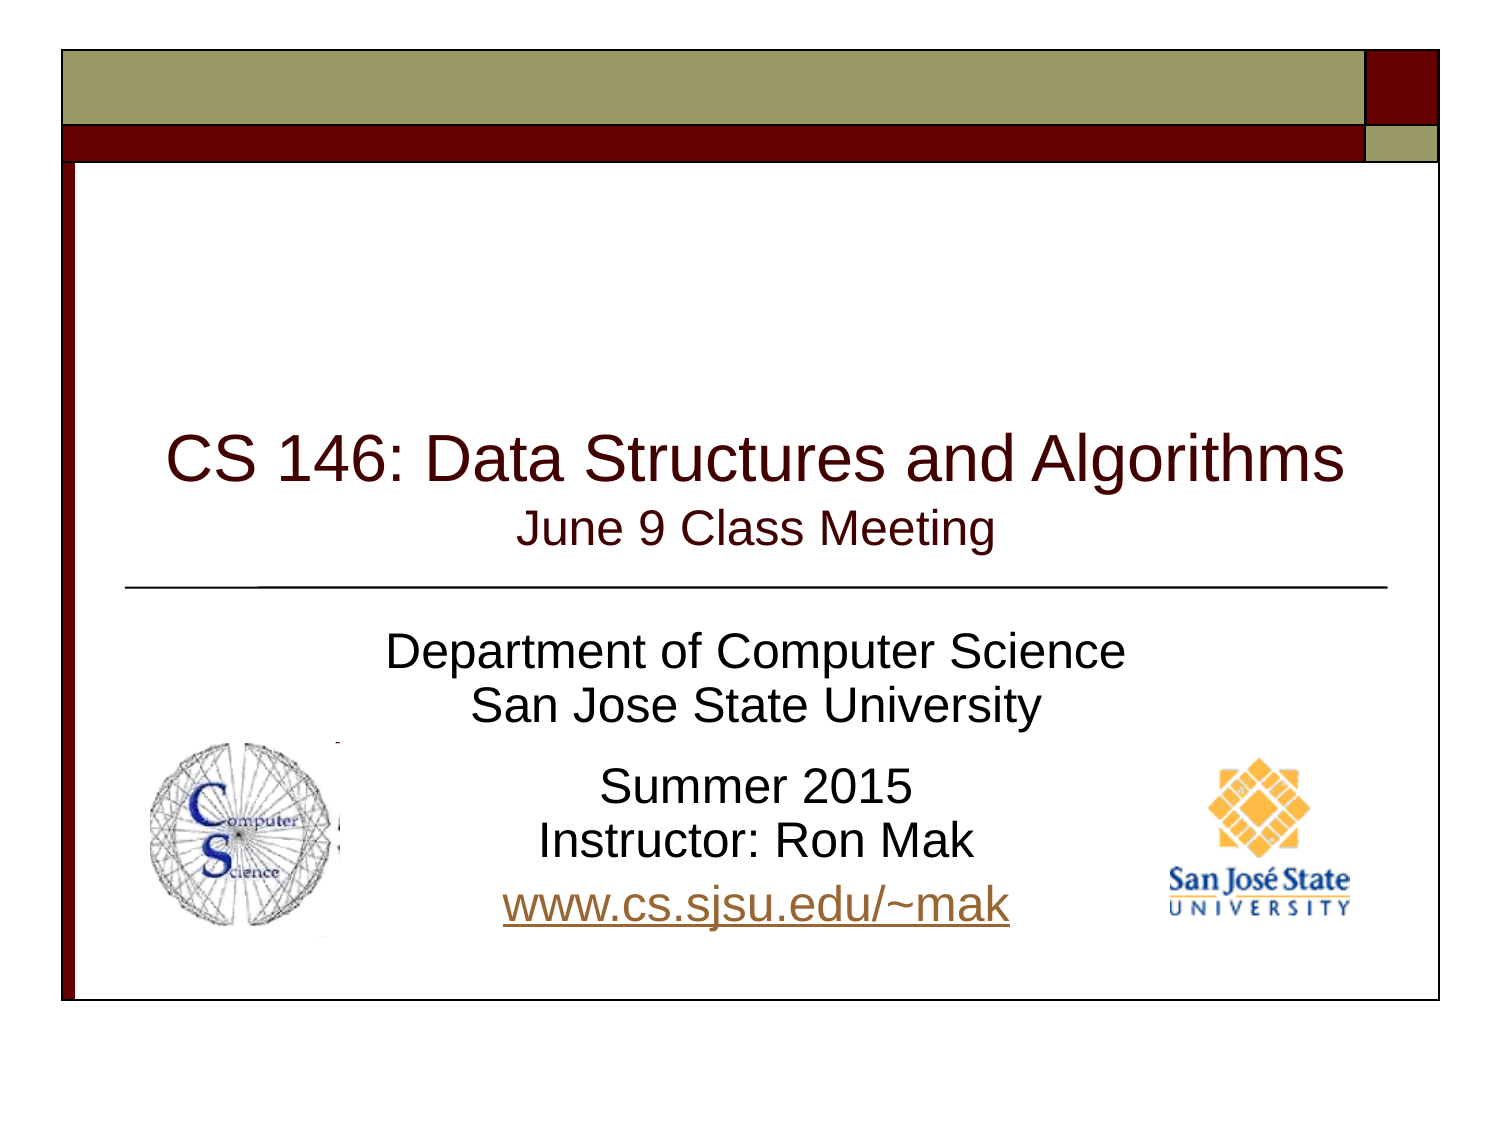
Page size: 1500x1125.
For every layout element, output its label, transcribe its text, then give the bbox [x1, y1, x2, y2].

title CS 146: Data Structures and Algorithms June 9 Class Meeting [125, 224, 1388, 563]
subtitle Department of Computer Science San Jose State University Summer 2015 Instructor: Ron Mak www.cs.sjsu.edu/~mak [125, 617, 1388, 956]
picture [1169, 752, 1351, 923]
picture [149, 742, 340, 938]
